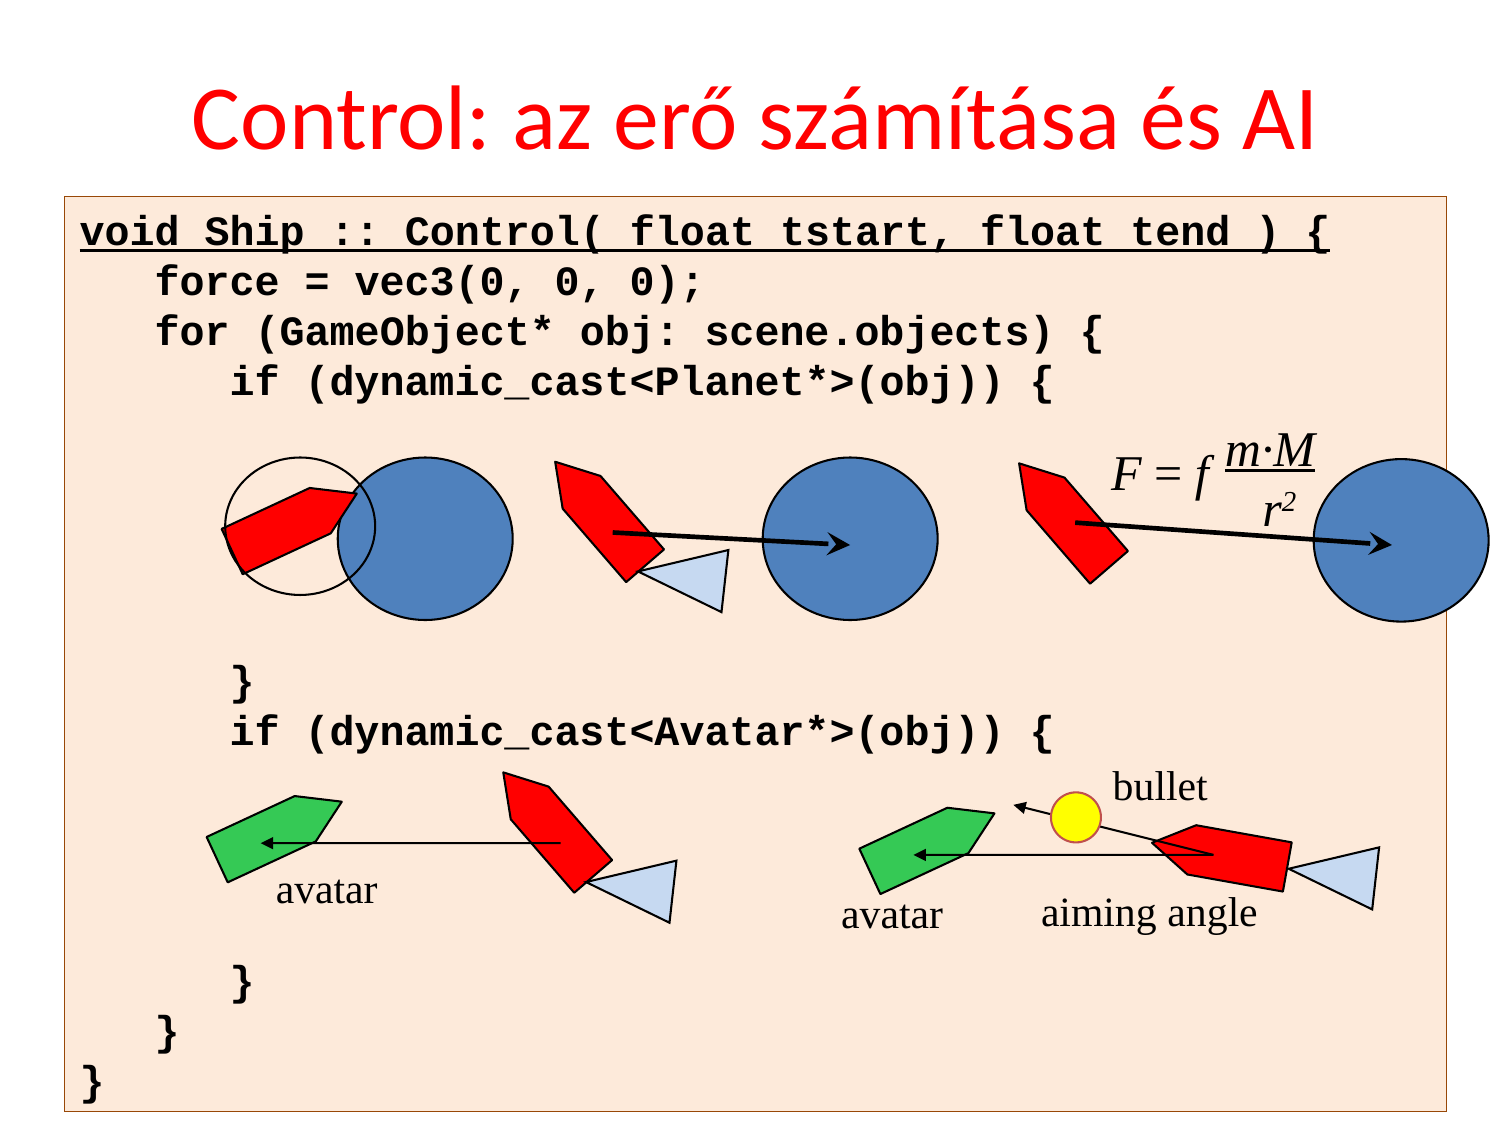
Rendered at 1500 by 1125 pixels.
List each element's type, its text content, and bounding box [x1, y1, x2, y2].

text_box [503, 772, 613, 893]
text_box [586, 860, 677, 923]
text_box void Ship :: Control( float tstart, float tend ) { force = vec3(0, 0, 0); for (GameObject* obj: scene.objects) { if (dynamic_cast<Planet*>(obj)) { } if (dynamic_cast<Avatar*>(obj)) { } } } [64, 196, 1447, 1112]
text_box bullet [1097, 751, 1223, 817]
text_box [1370, 533, 1392, 554]
text_box aiming angle [1026, 877, 1273, 943]
text_box [1019, 463, 1128, 584]
text_box [762, 457, 938, 621]
title Control: az erő számítása és AI [64, 19, 1447, 196]
text_box [206, 796, 342, 883]
text_box avatar [826, 879, 959, 945]
text_box [828, 533, 851, 555]
text_box [859, 807, 995, 879]
text_box [225, 457, 376, 595]
text_box [637, 550, 729, 613]
text_box [1288, 847, 1380, 910]
text_box m·M r2 [1210, 408, 1331, 544]
text_box [1158, 825, 1292, 892]
text_box [349, 457, 513, 621]
text_box [260, 836, 561, 850]
text_box [1050, 792, 1101, 843]
text_box [1013, 801, 1051, 815]
text_box [913, 848, 1209, 862]
text_box [221, 527, 226, 539]
text_box F = f [1096, 433, 1210, 508]
text_box avatar [261, 854, 393, 919]
text_box [1151, 841, 1205, 854]
text_box [555, 461, 665, 583]
text_box [1313, 459, 1489, 622]
